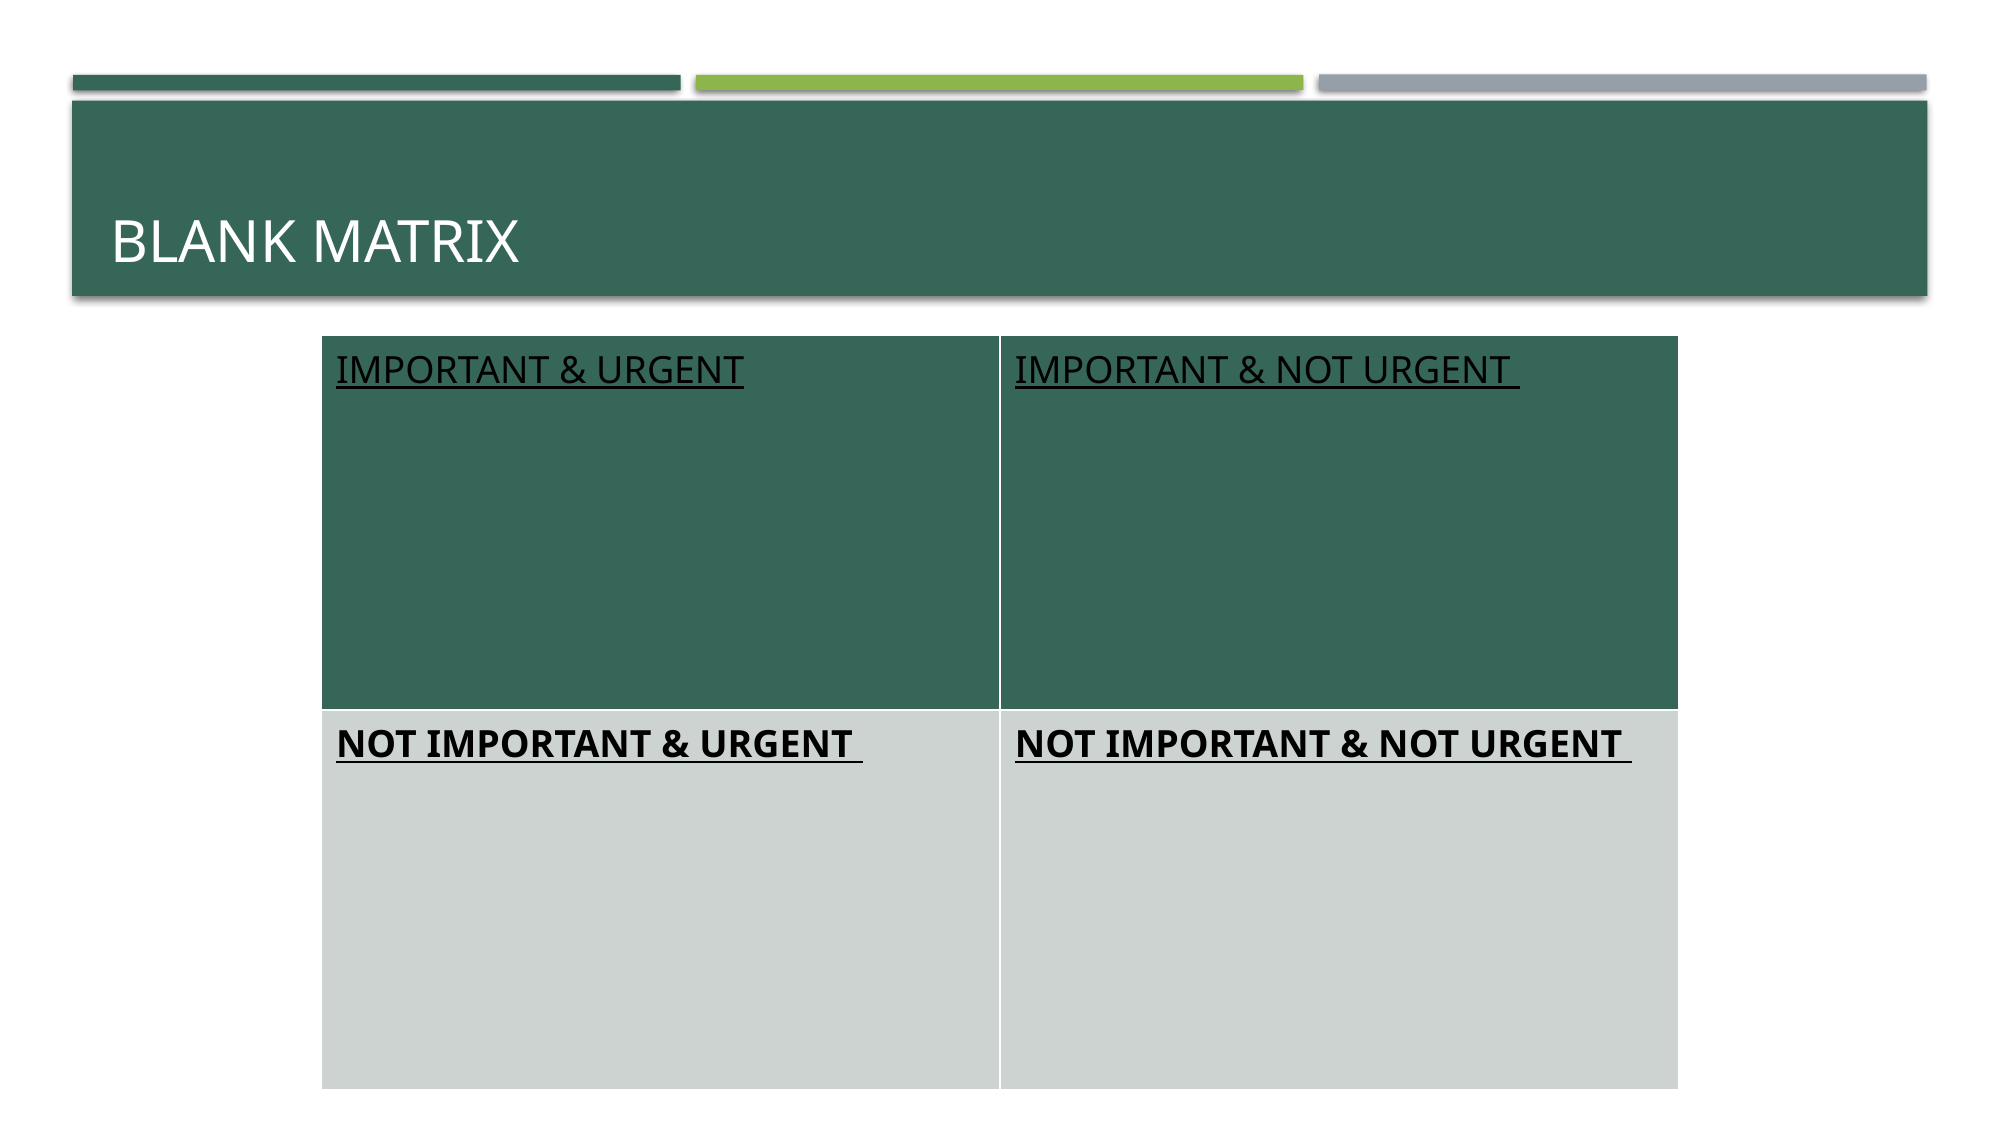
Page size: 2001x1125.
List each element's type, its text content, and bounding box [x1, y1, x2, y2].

table_header IMPORTANT & URGENT [322, 336, 999, 709]
table_cell NOT IMPORTANT & NOT URGENT [1001, 711, 1678, 1089]
table_header IMPORTANT & NOT URGENT [1001, 336, 1678, 709]
title Blank matrix [95, 115, 1905, 282]
table_cell NOT IMPORTANT & URGENT [322, 711, 999, 1089]
